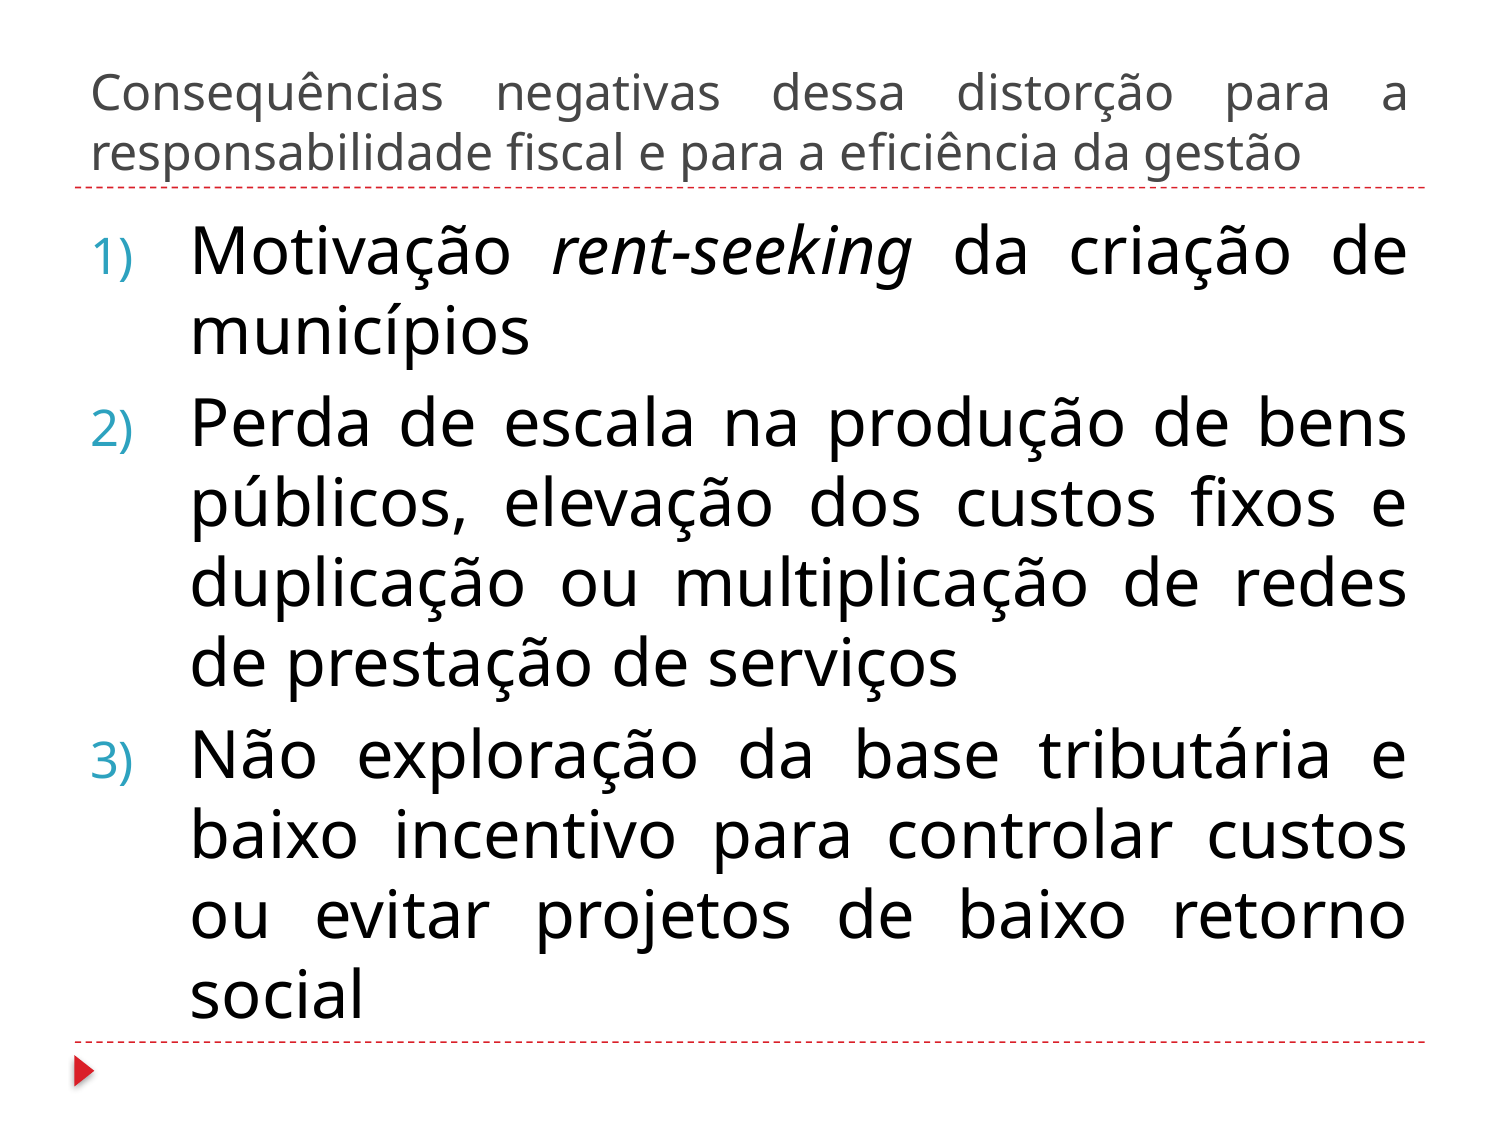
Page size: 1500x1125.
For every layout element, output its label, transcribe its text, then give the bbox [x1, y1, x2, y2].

title Consequências negativas dessa distorção para a responsabilidade fiscal e para a eficiência da gestão [75, 24, 1425, 188]
list Motivação rent-seeking da criação de municípios Perda de escala na produção de bens públicos, elevação dos custos fixos e duplicação ou multiplicação de redes de prestação de serviços Não exploração da base tributária e baixo incentivo para controlar custos ou evitar projetos de baixo retorno social [75, 200, 1425, 1010]
